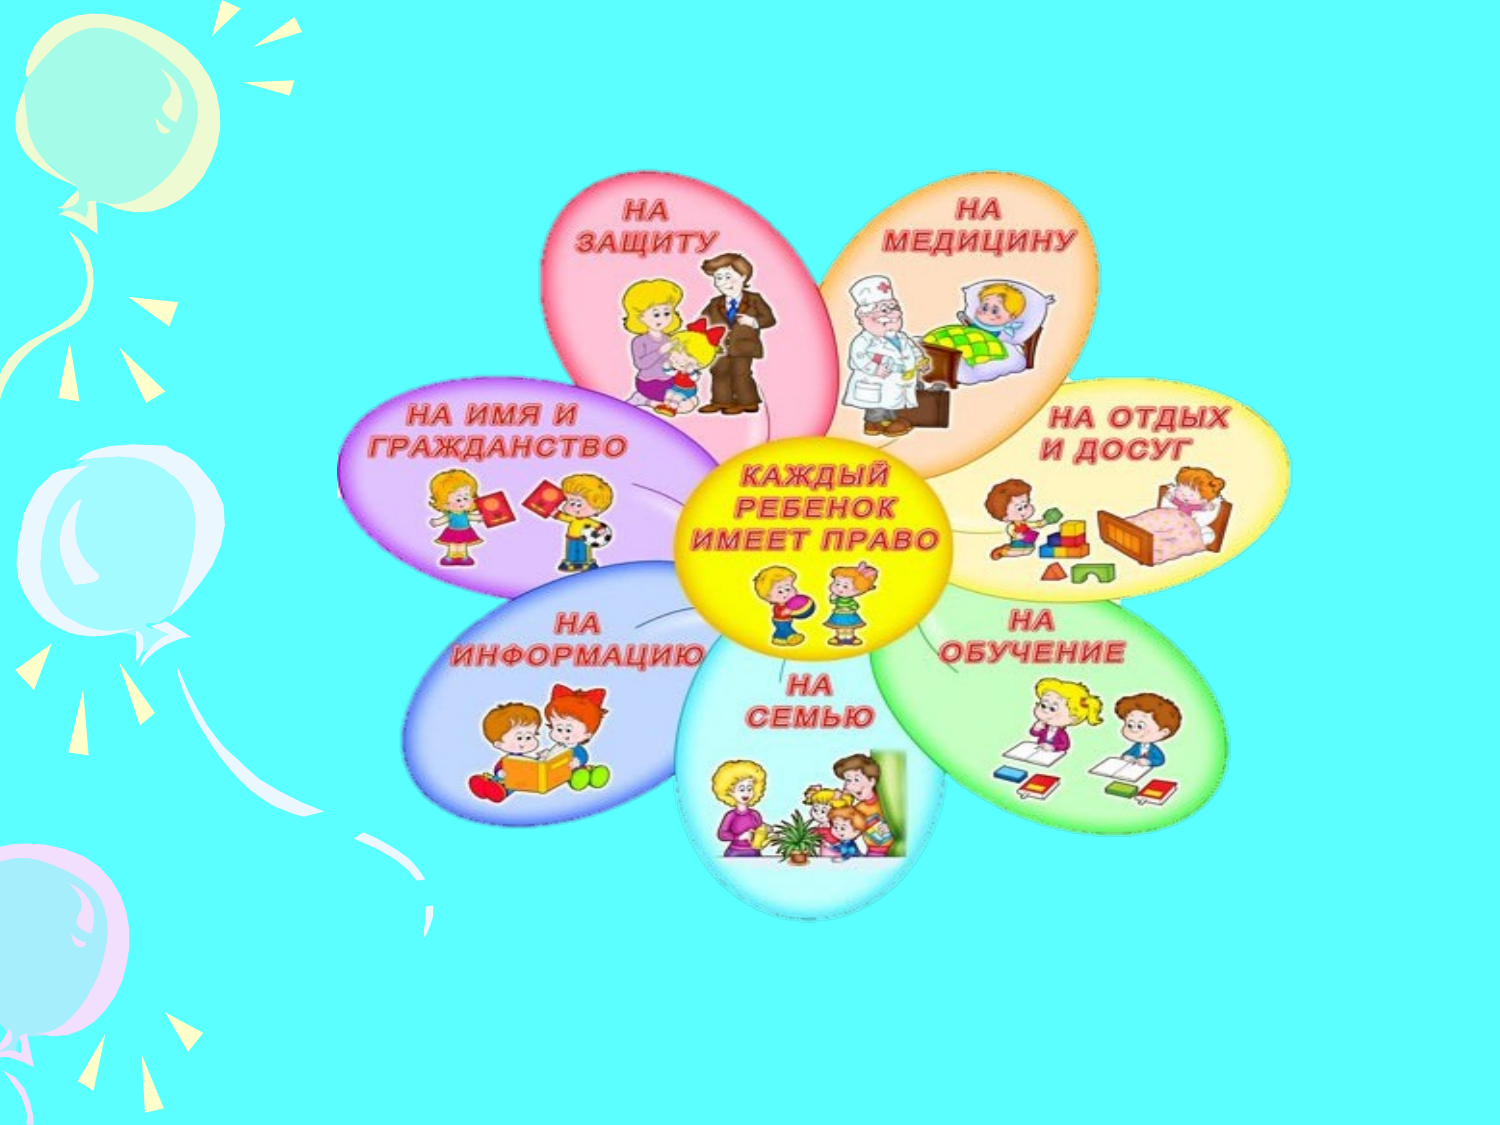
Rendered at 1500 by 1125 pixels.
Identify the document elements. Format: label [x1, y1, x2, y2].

picture [337, 149, 1301, 971]
